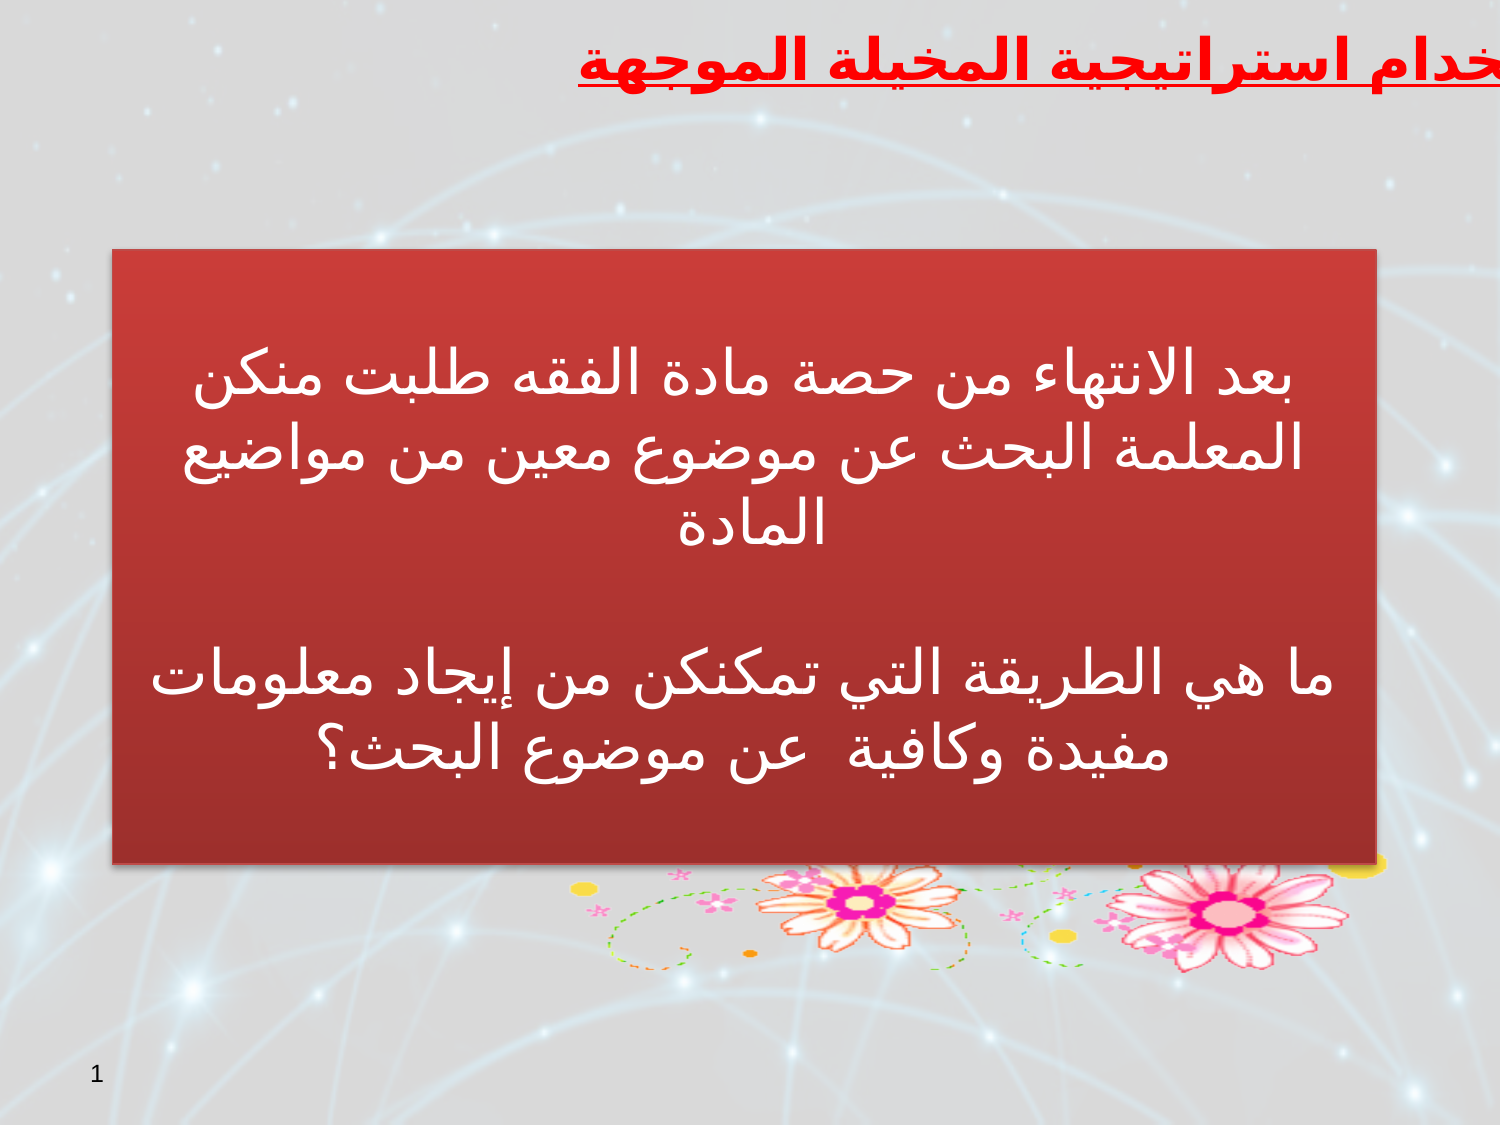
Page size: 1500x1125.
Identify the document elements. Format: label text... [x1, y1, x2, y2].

slide_number 1 [75, 1042, 425, 1103]
text_box باستخدام استراتيجية المخيلة الموجهة [563, 14, 1500, 100]
text_box بعد الانتهاء من حصة مادة الفقه طلبت منكن المعلمة البحث عن موضوع معين من مواضيع المادة ما هي الطريقة التي تمكنكن من إيجاد معلومات مفيدة وكافية عن موضوع البحث؟ [112, 249, 1377, 865]
picture [456, 441, 1392, 1125]
